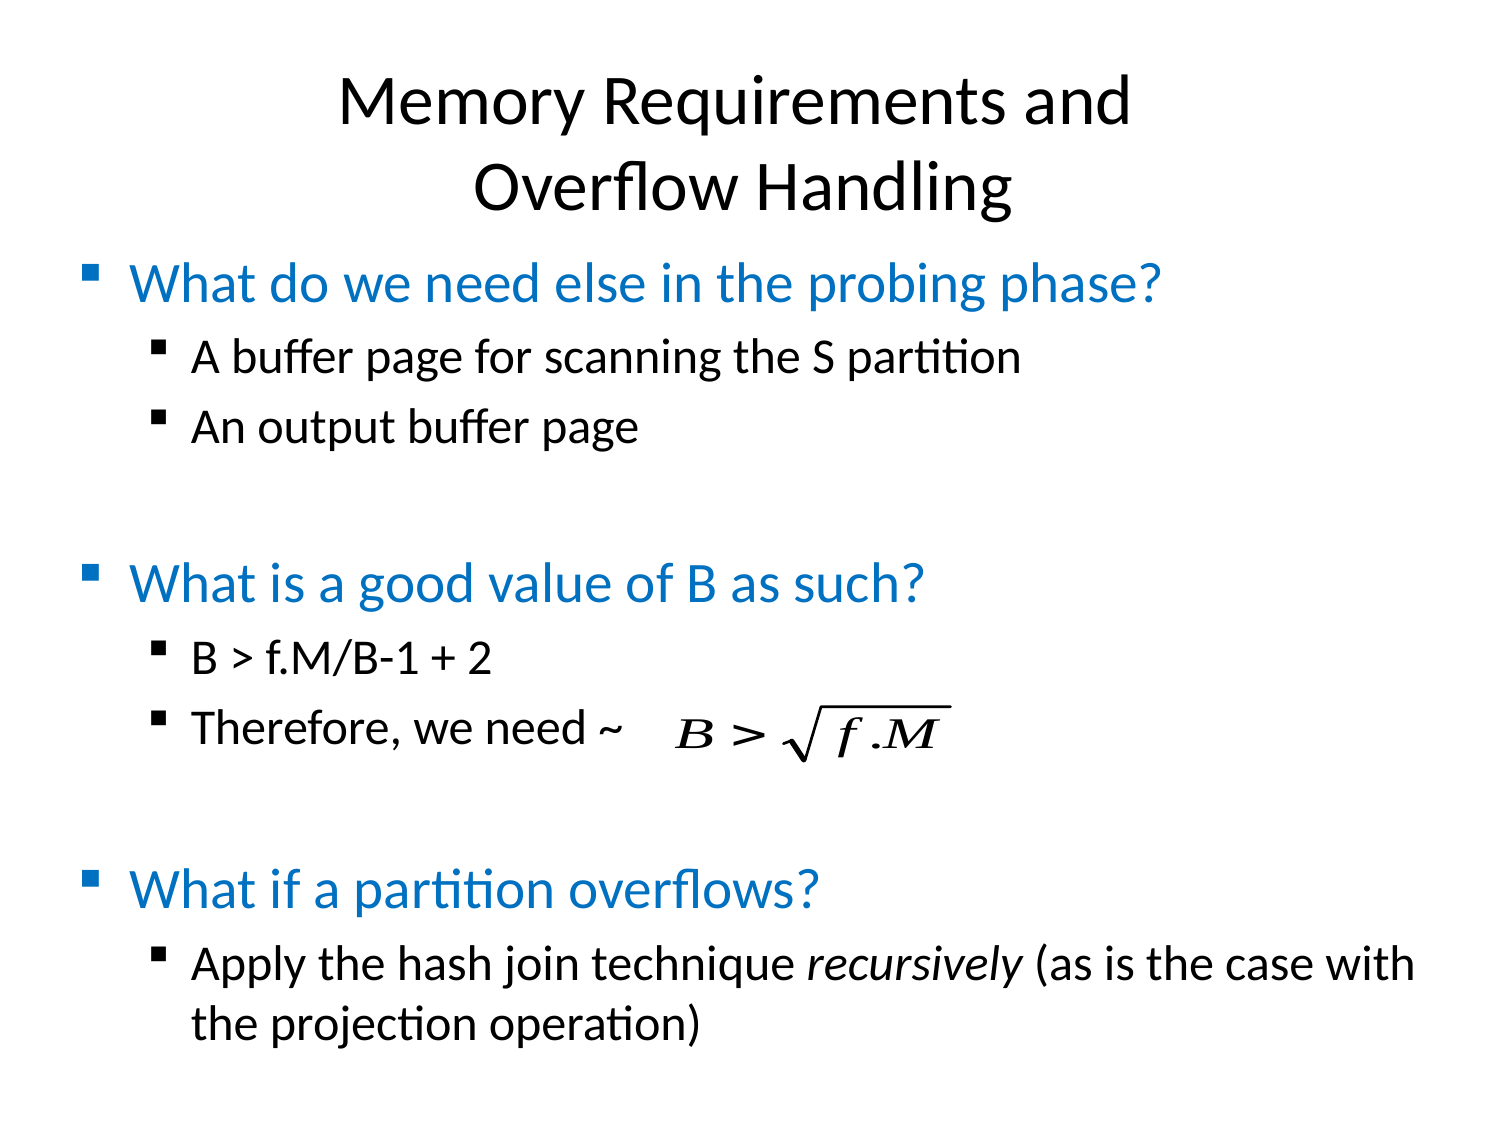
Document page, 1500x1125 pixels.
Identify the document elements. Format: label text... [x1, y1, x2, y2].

title Memory Requirements and Overflow Handling [12, 45, 1475, 233]
list What do we need else in the probing phase? A buffer page for scanning the S partition An output buffer page What is a good value of B as such? B > f.M/B-1 + 2 Therefore, we need ~ What if a partition overflows? Apply the hash join technique recursively (as is the case with the projection operation) [62, 237, 1450, 1063]
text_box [662, 697, 967, 771]
